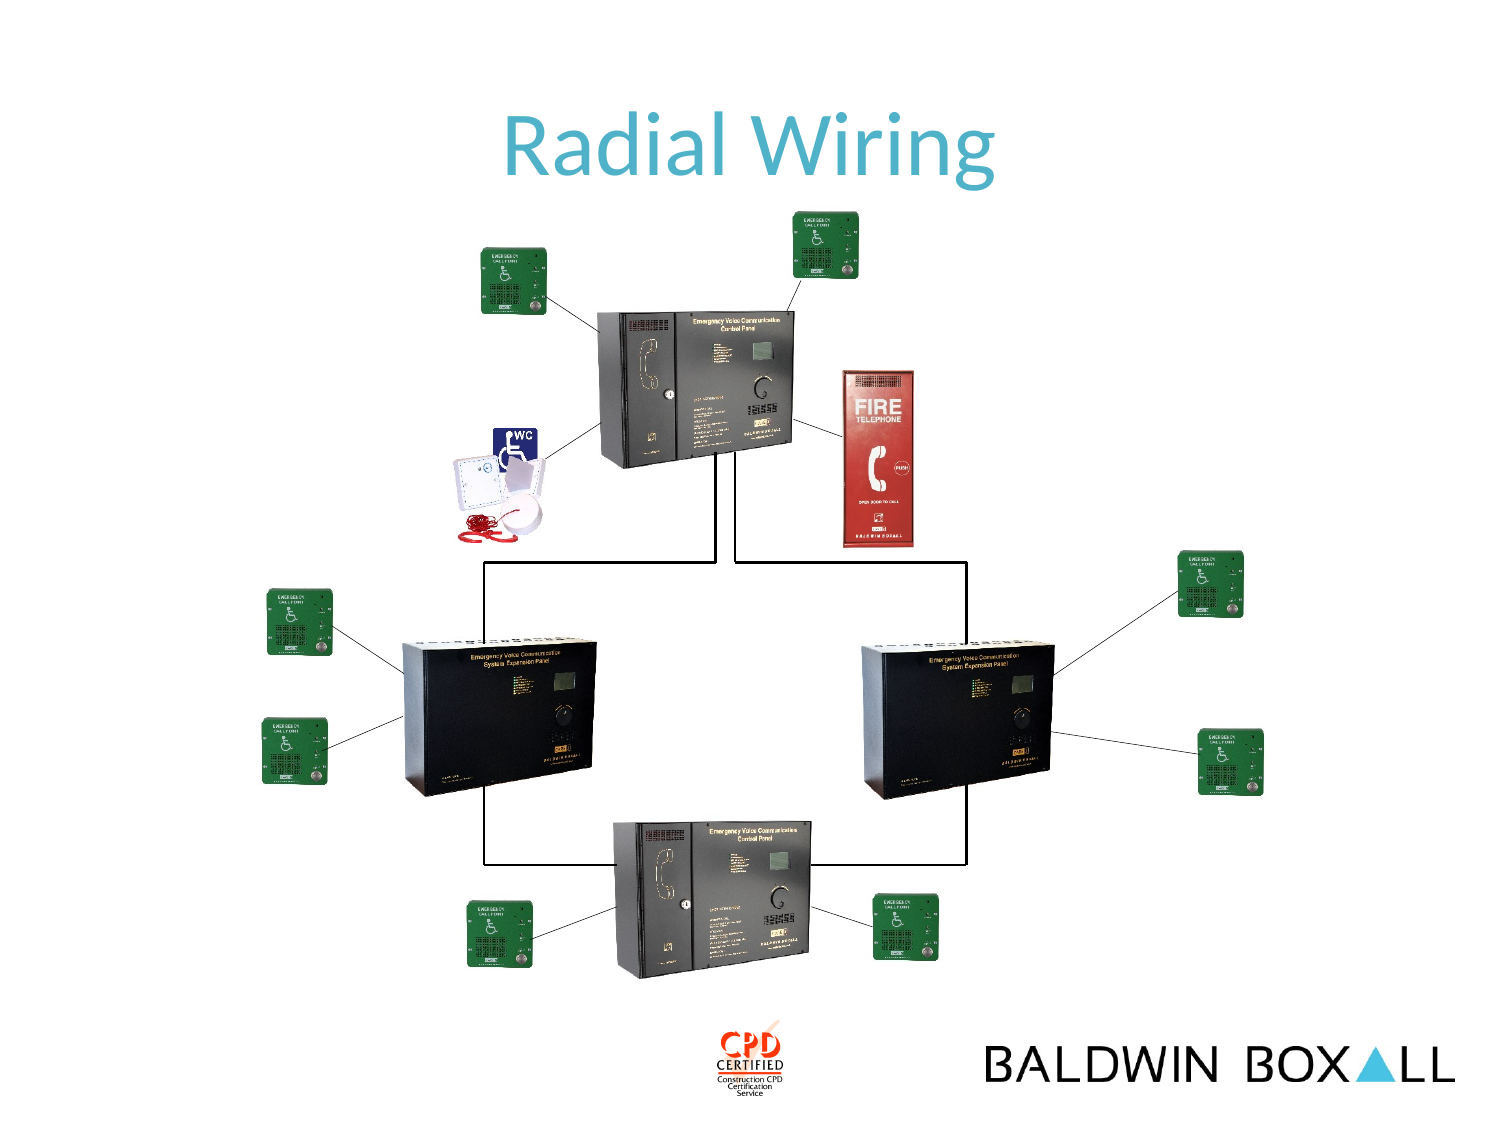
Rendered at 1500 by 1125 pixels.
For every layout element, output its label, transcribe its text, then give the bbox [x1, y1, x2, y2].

picture [716, 1019, 783, 1096]
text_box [242, 192, 1283, 1030]
picture [986, 1046, 1455, 1082]
title Radial Wiring [75, 45, 1425, 233]
